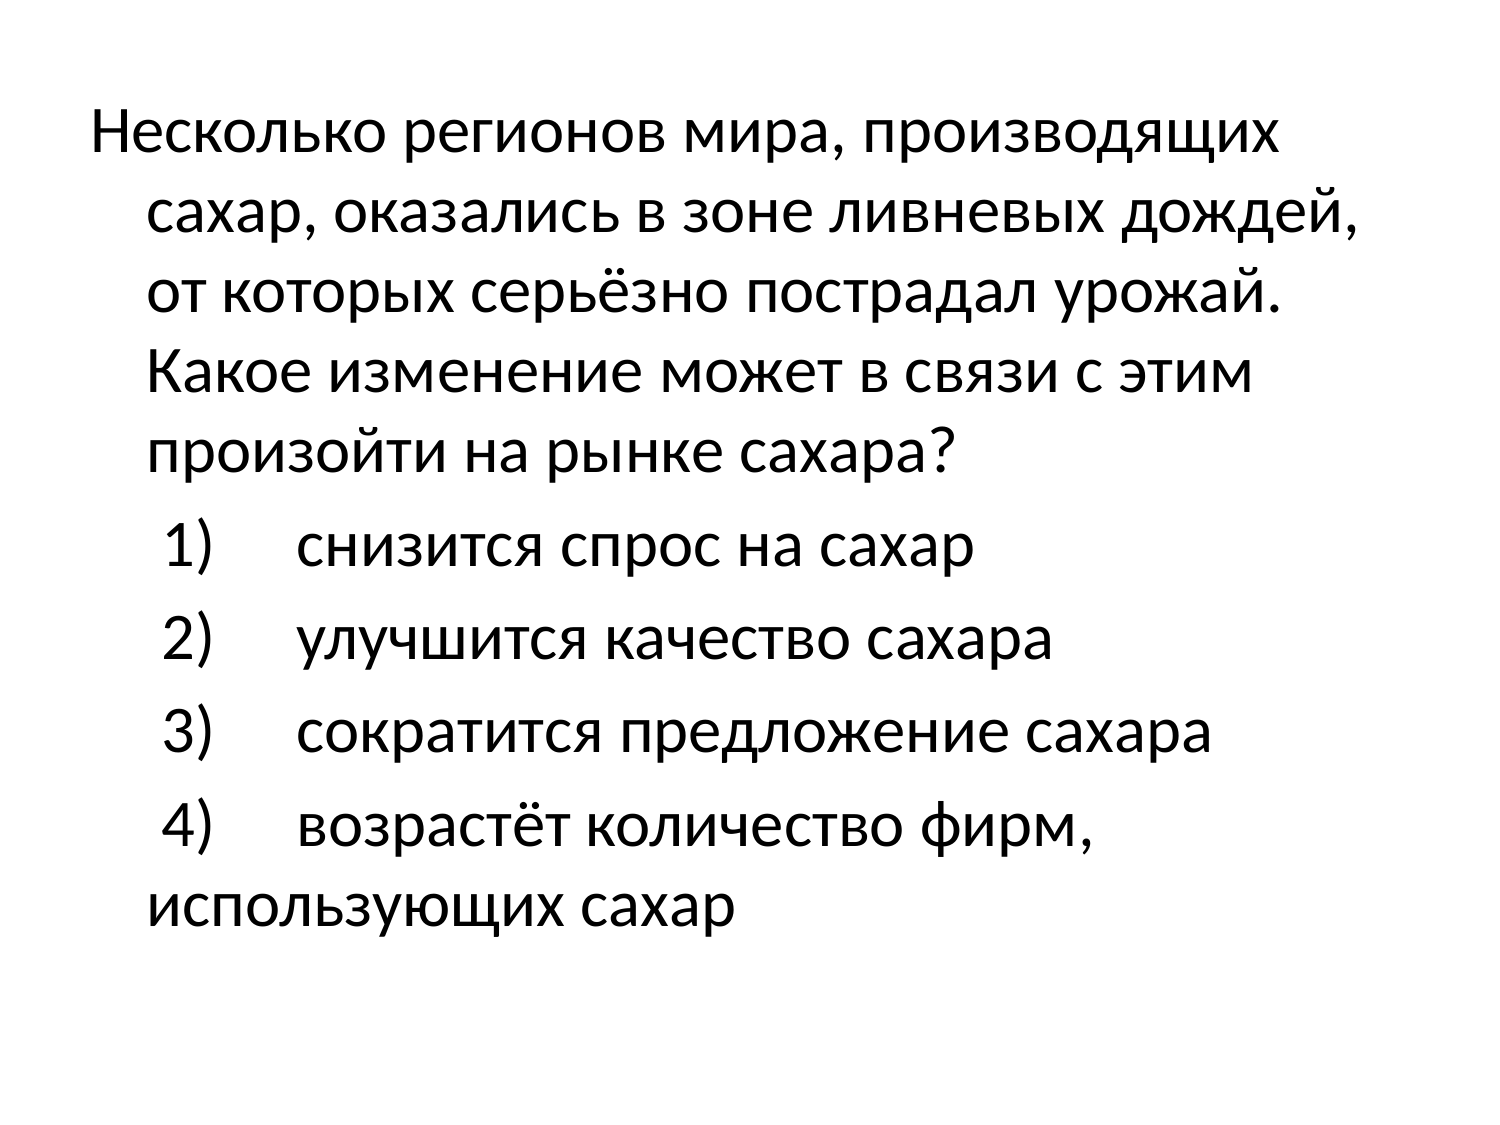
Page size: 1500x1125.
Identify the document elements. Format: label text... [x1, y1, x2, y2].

list Несколько регионов мира, производящих сахар, оказались в зоне ливневых дождей, от которых серьёзно пострадал урожай. Какое изменение может в связи с этим произойти на рынке сахара? 1) снизится спрос на сахар 2) улучшится качество сахара 3) сократится предложение сахара 4) возрастёт количество фирм, использующих сахар [75, 78, 1425, 1005]
